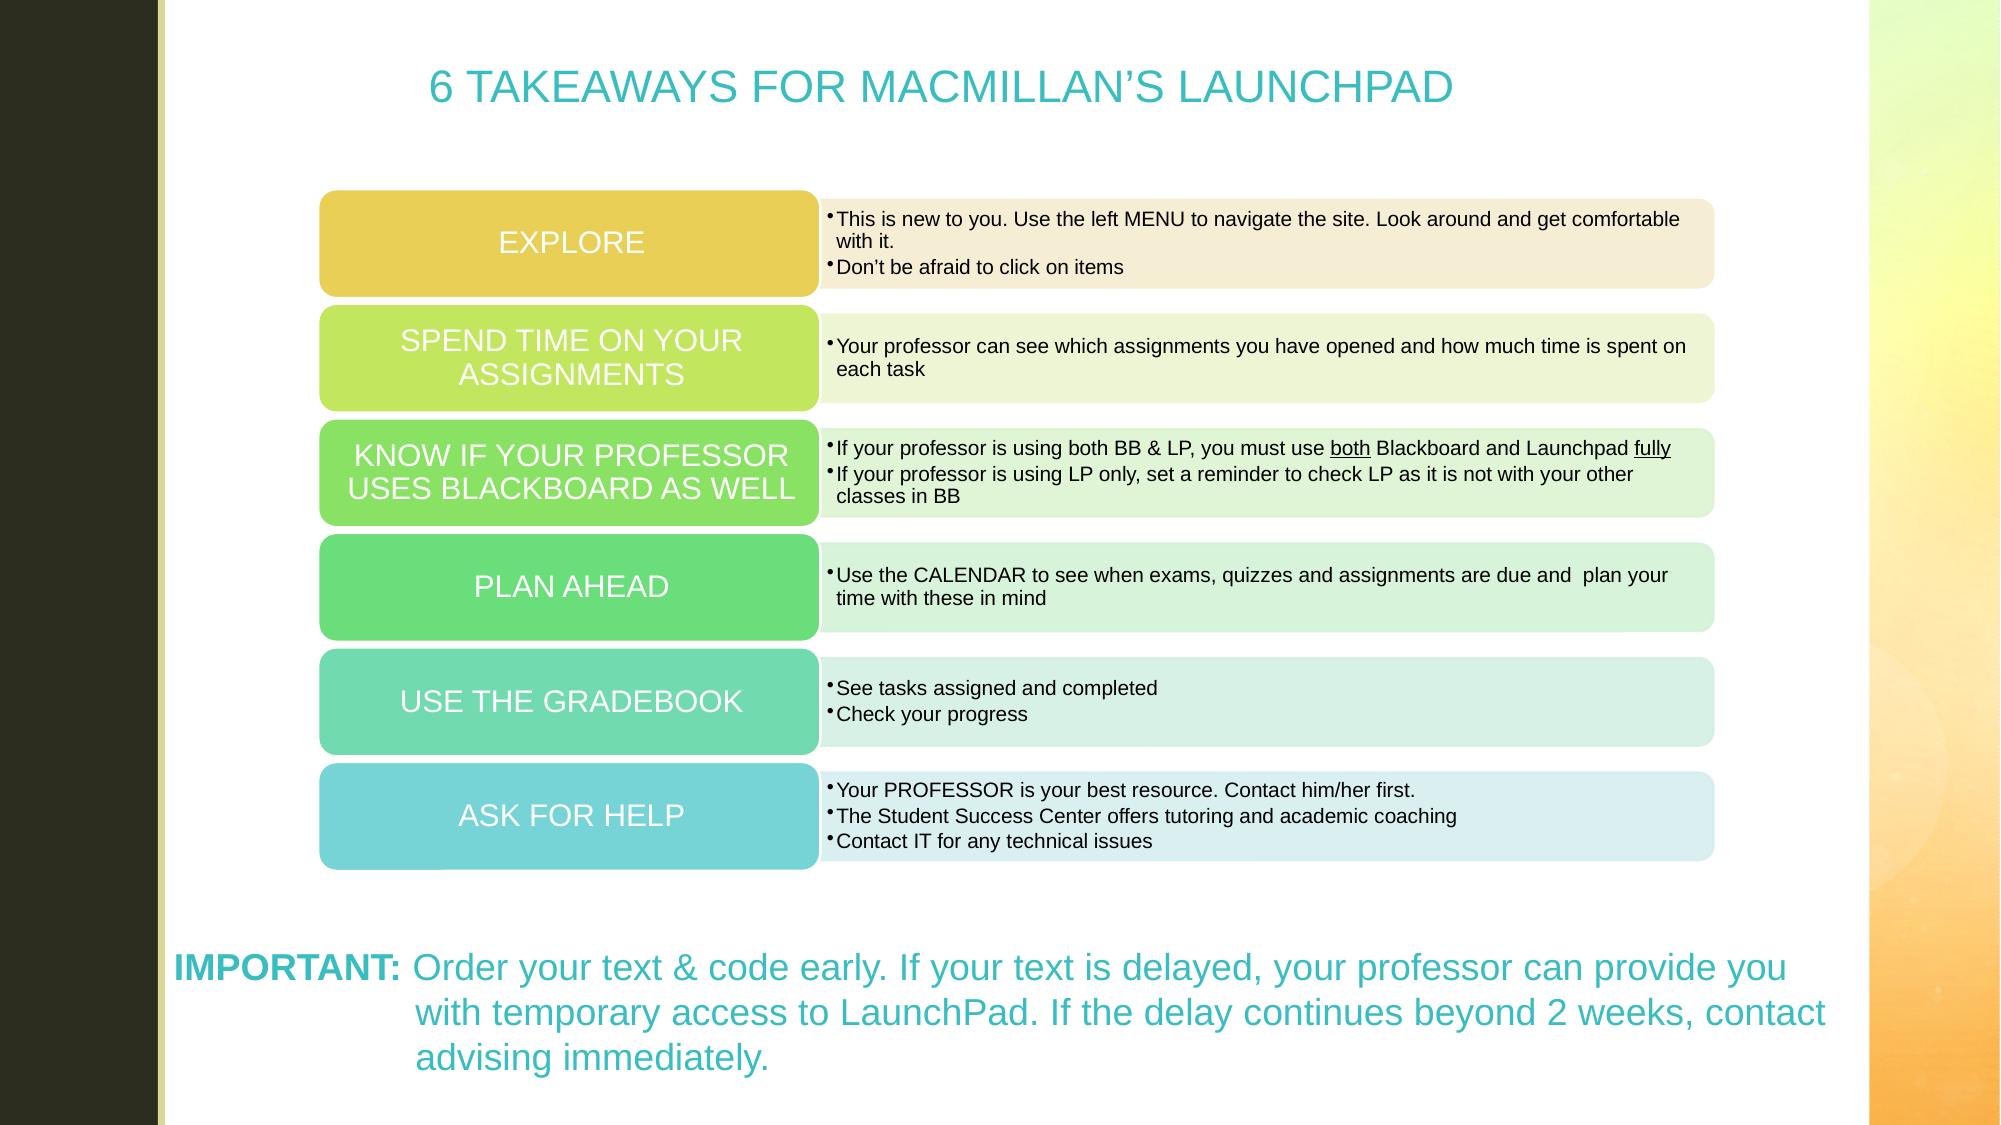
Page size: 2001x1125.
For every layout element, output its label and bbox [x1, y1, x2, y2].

list [317, 188, 1714, 872]
picture [0, 0, 2000, 1125]
